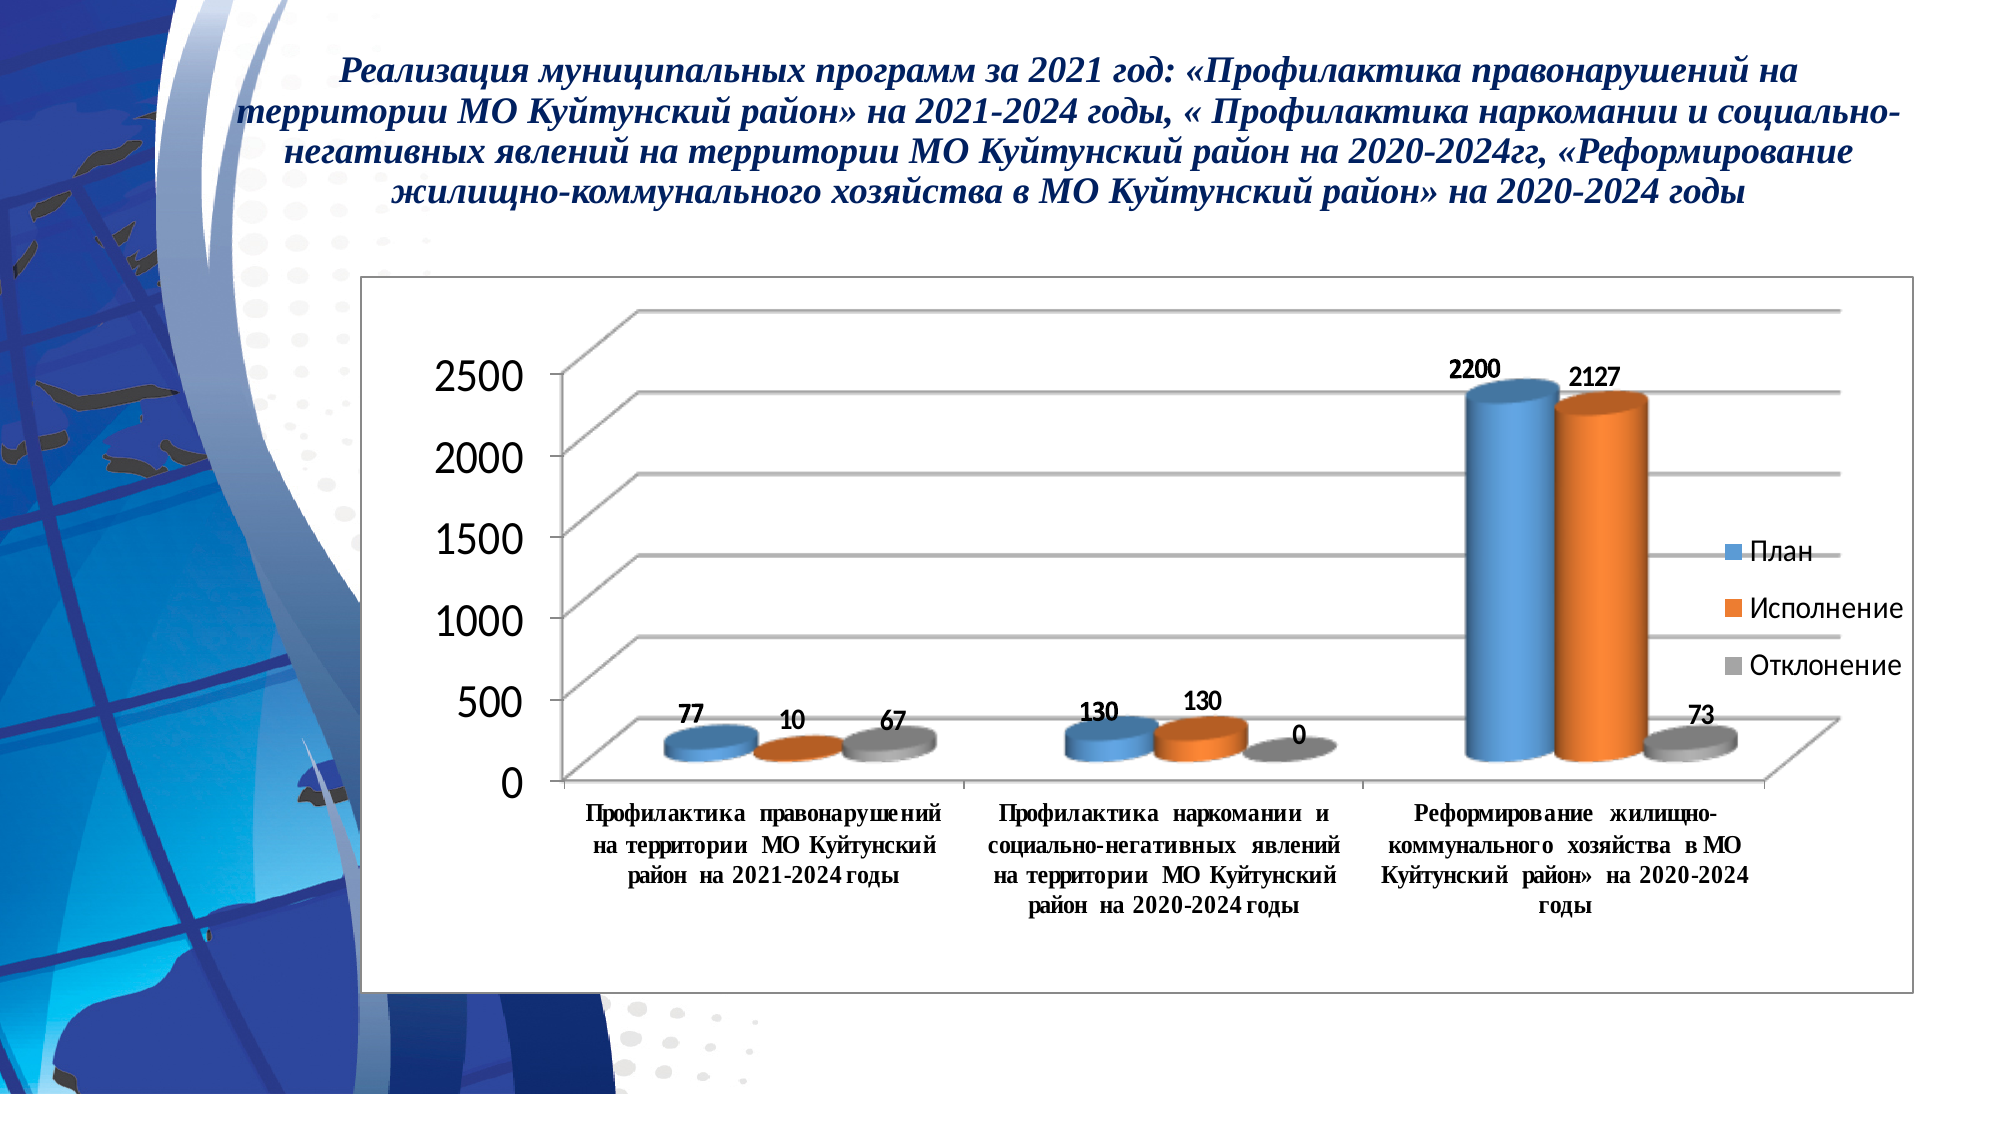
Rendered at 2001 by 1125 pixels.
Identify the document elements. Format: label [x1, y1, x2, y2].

text_box [350, 266, 1923, 1003]
picture [0, 0, 2000, 1094]
